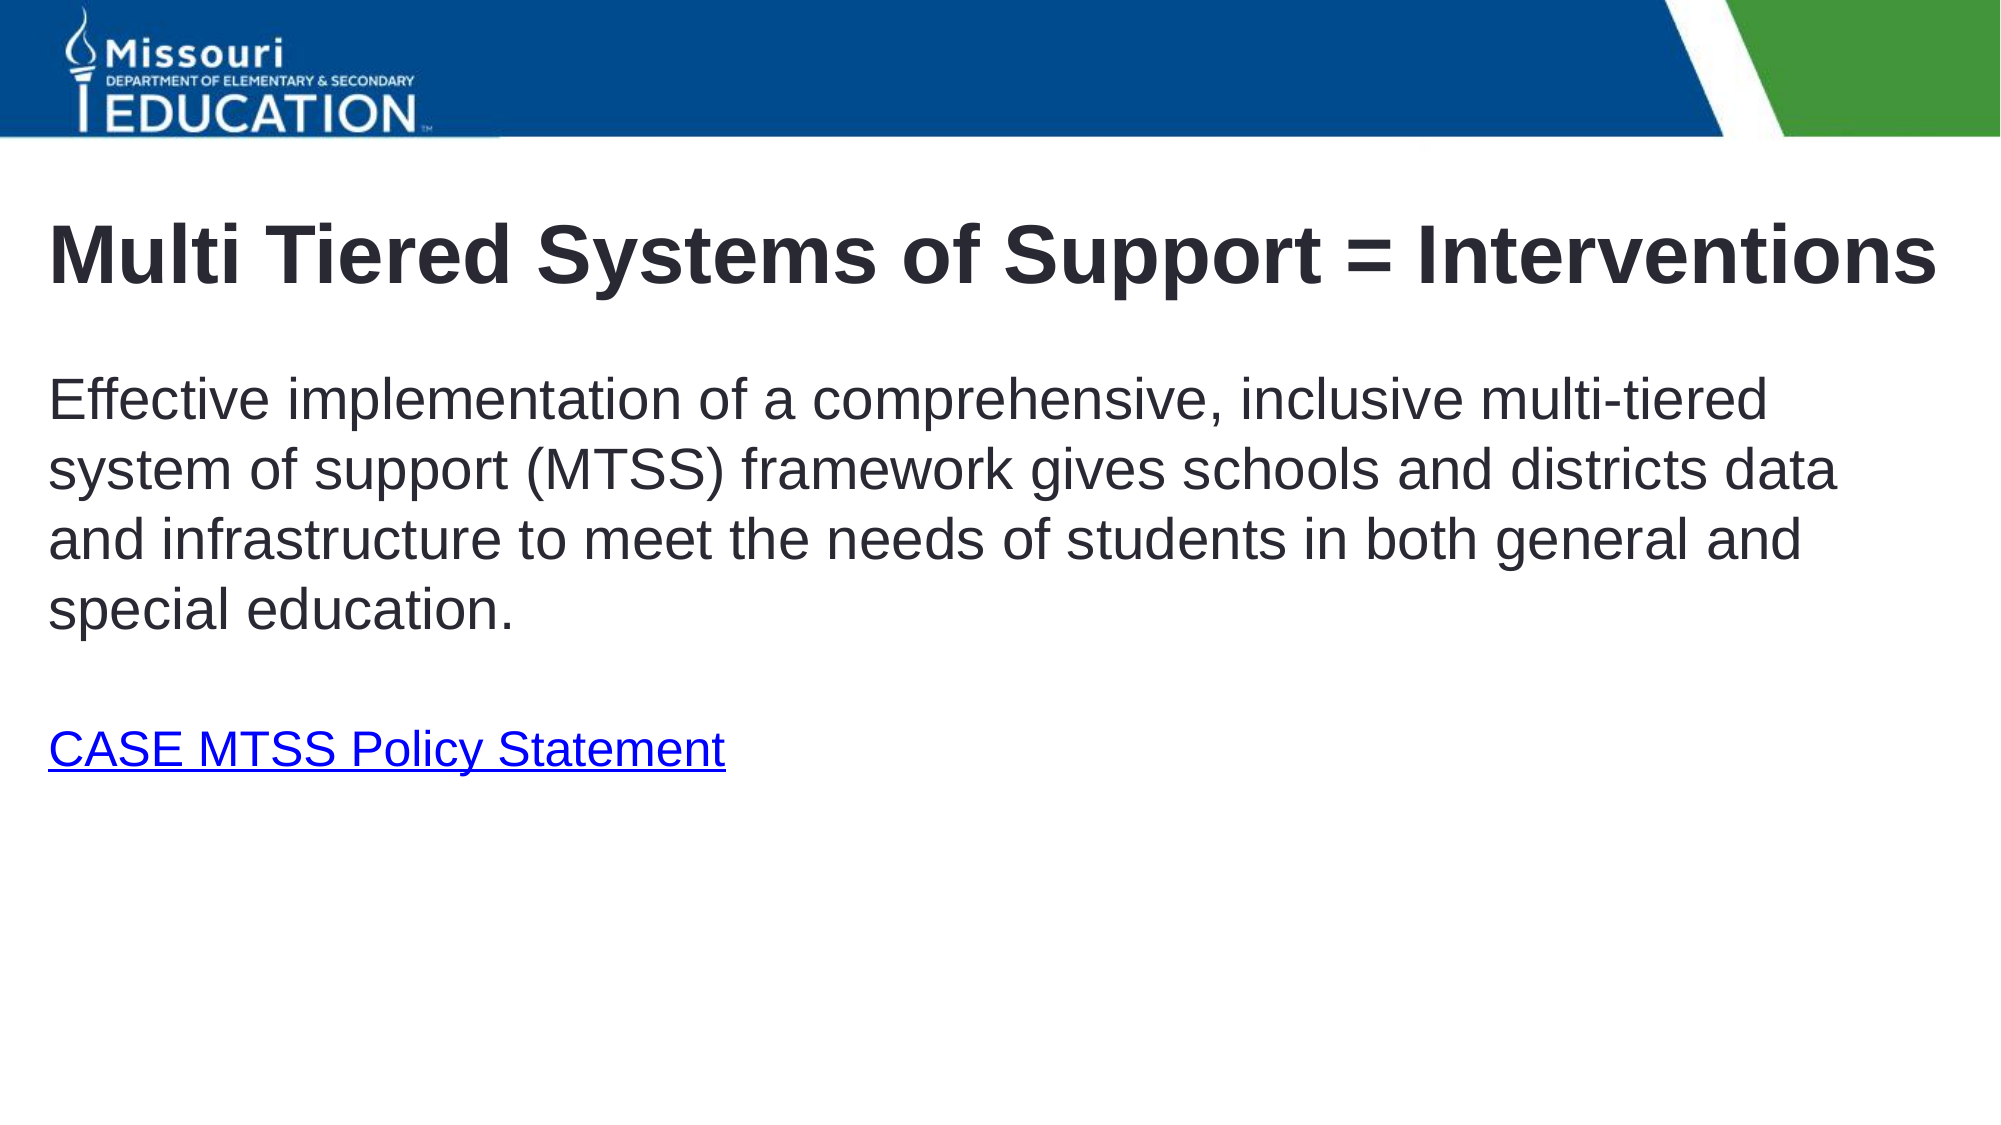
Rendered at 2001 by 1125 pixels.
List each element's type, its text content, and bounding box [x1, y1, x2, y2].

title Multi Tiered Systems of Support = Interventions [33, 162, 1967, 338]
picture [0, 0, 2001, 1125]
list Effective implementation of a comprehensive, inclusive multi-tiered system of support (MTSS) framework gives schools and districts data and infrastructure to meet the needs of students in both general and special education. CASE MTSS Policy Statement [33, 354, 1967, 1080]
